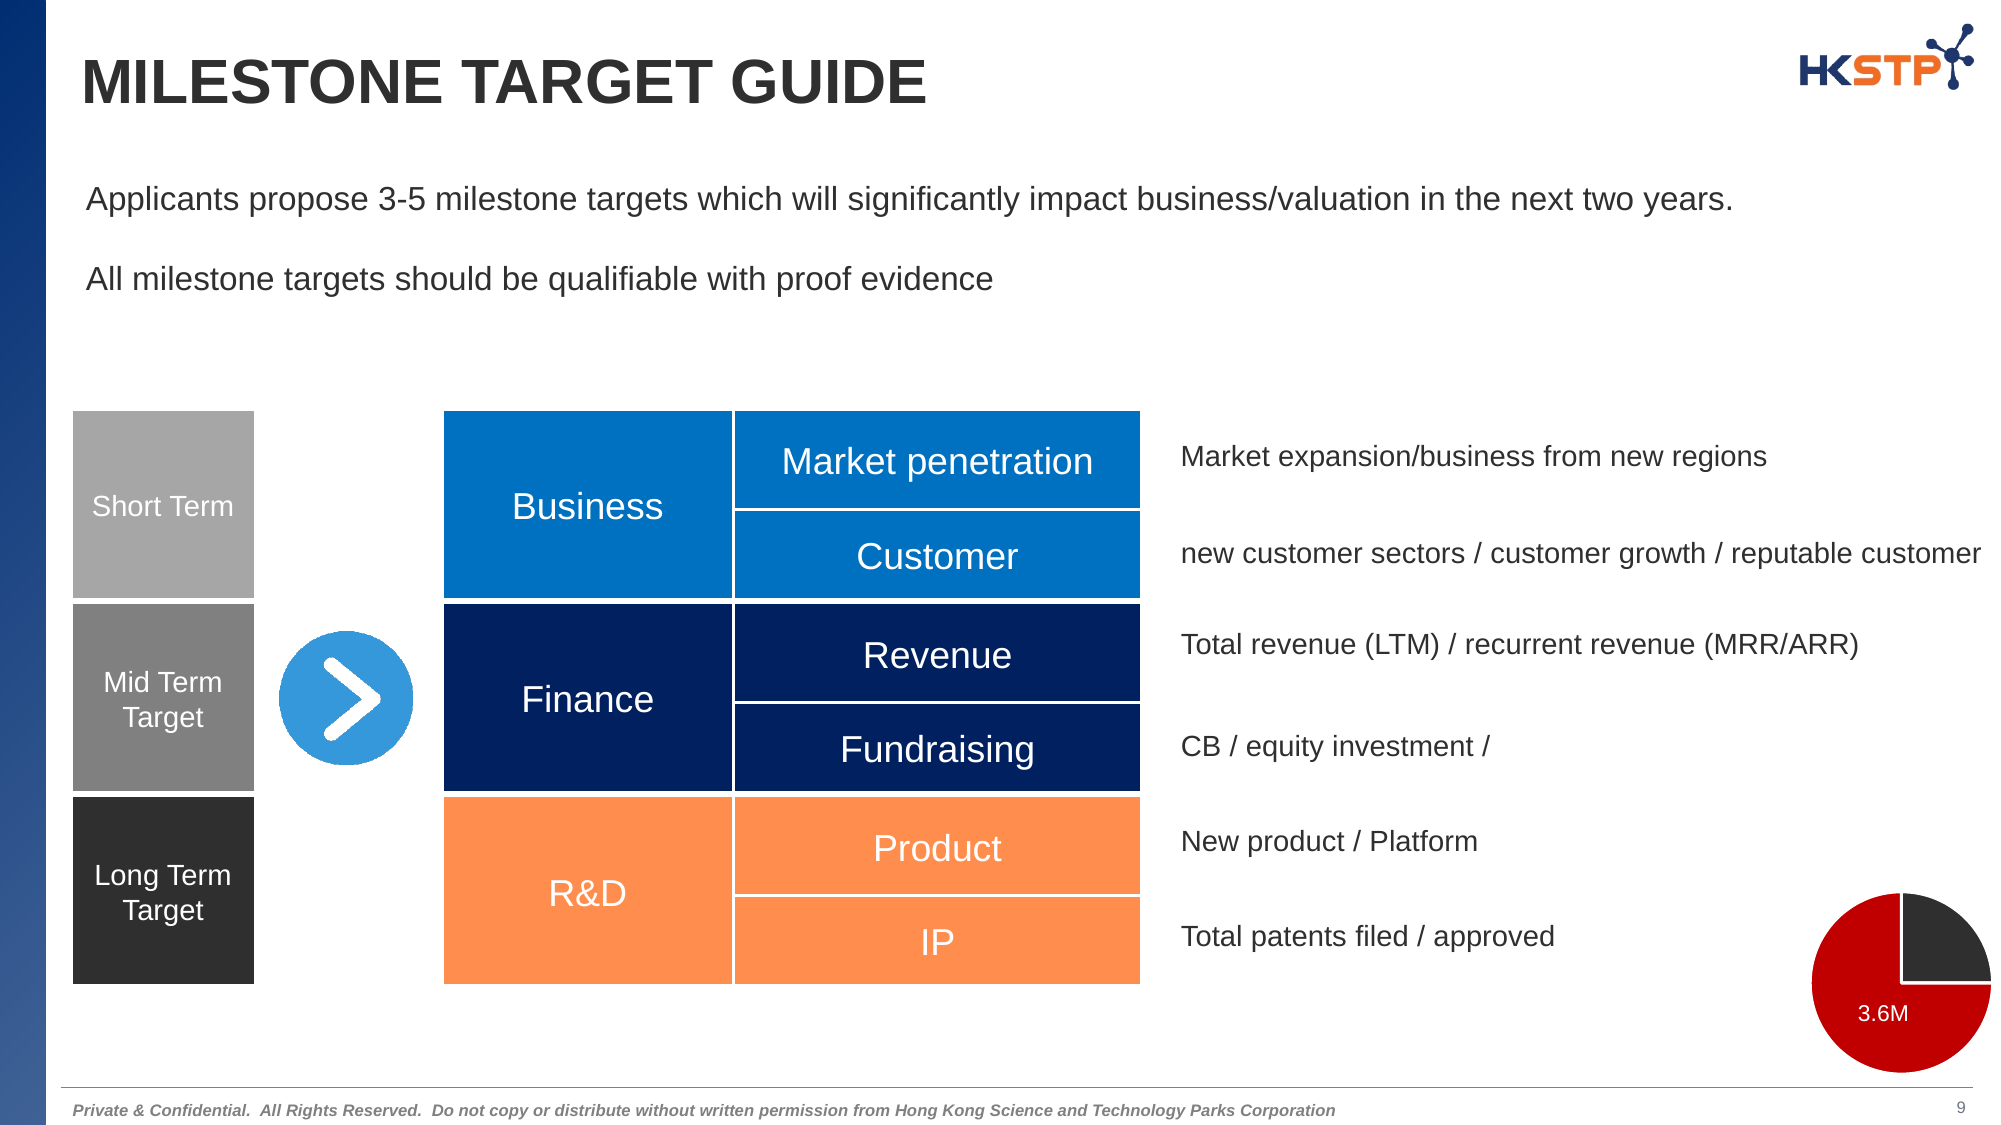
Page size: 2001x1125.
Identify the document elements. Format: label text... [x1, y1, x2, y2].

text_box Applicants propose 3-5 milestone targets which will significantly impact business/valuation in the next two years. All milestone targets should be qualifiable with proof evidence [71, 169, 1929, 305]
text_box CB / equity investment / [1165, 719, 2000, 770]
text_box Market penetration [732, 408, 1143, 508]
text_box R&D [441, 794, 735, 988]
title Milestone target guide [51, 23, 1776, 143]
text_box Short Term [70, 408, 257, 601]
text_box Total revenue (LTM) / recurrent revenue (MRR/ARR) [1165, 617, 2000, 668]
picture [1789, 15, 1983, 110]
text_box Finance [441, 601, 732, 794]
text_box Market expansion/business from new regions [1165, 429, 1807, 480]
text_box new customer sectors / customer growth / reputable customer [1165, 526, 2000, 577]
chart [1802, 887, 2000, 1079]
picture [279, 631, 413, 765]
text_box Product [732, 794, 1143, 894]
text_box Fundraising [732, 701, 1143, 794]
text_box Mid Term Target [70, 601, 257, 794]
text_box IP [732, 894, 1143, 987]
text_box Total patents filed / approved [1165, 910, 1802, 960]
text_box Revenue [732, 601, 1143, 701]
text_box Business [441, 408, 732, 601]
text_box Long Term Target [70, 794, 257, 988]
text_box New product / Platform [1165, 815, 2000, 865]
text_box Customer [732, 508, 1143, 601]
